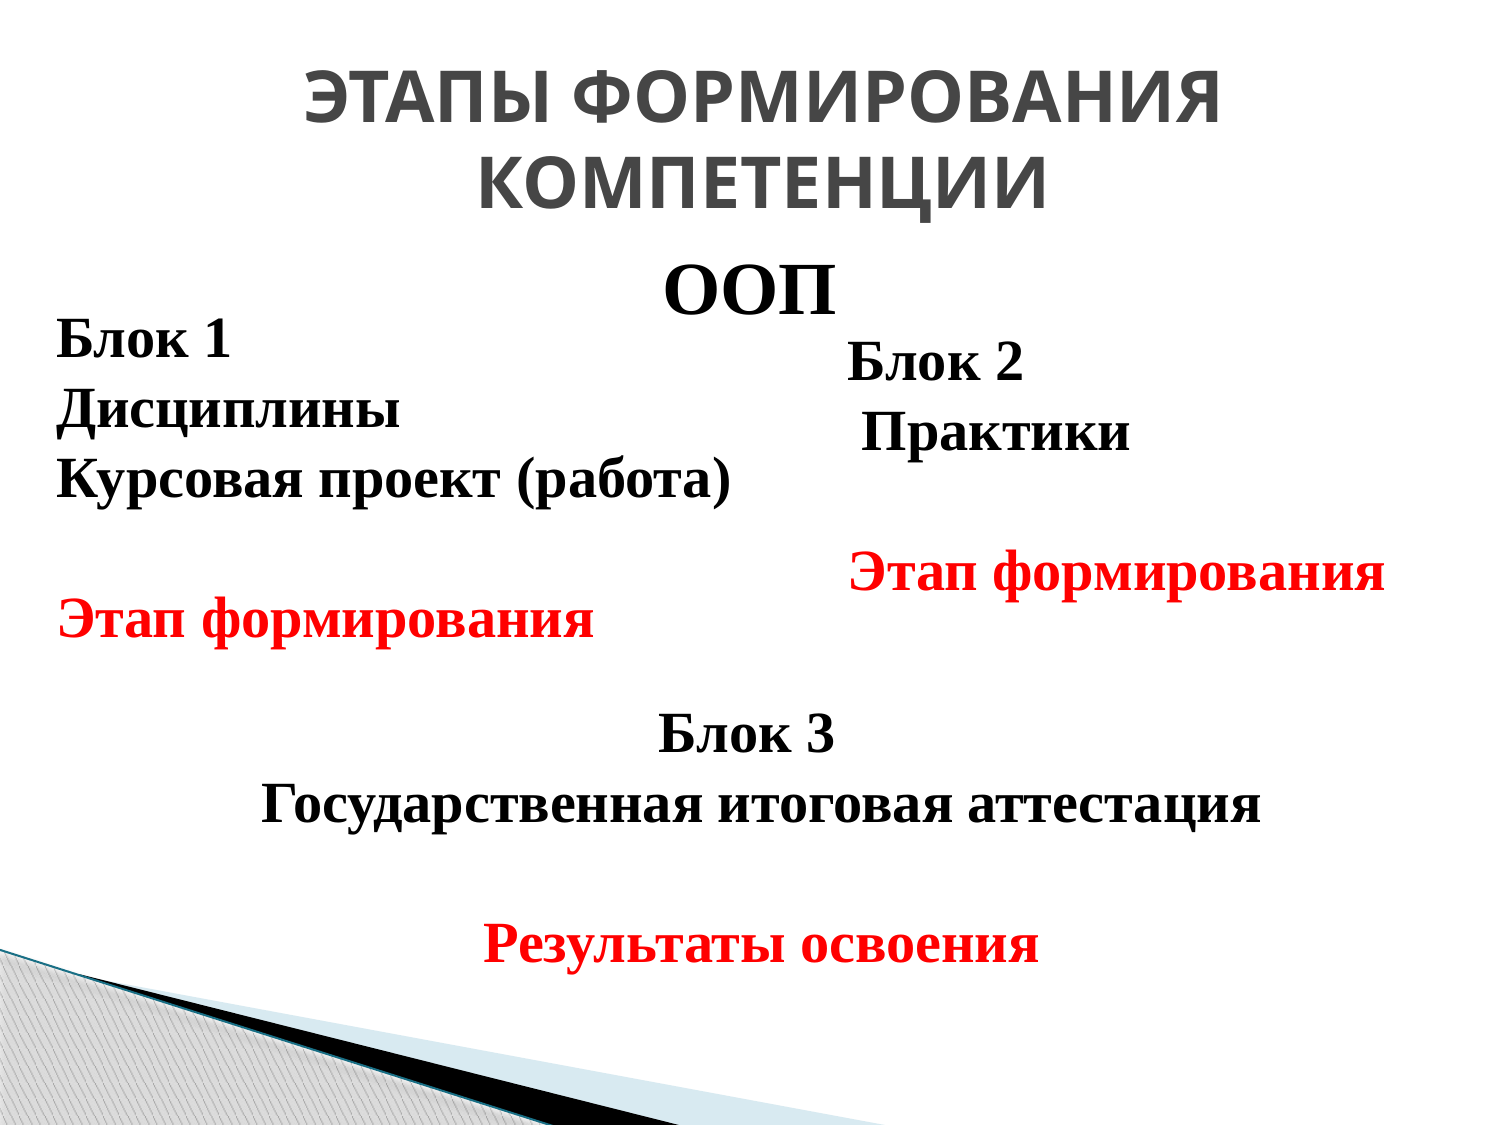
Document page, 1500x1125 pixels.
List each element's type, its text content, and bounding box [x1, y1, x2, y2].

text_box ООП [466, 231, 1034, 338]
title ЭТАПЫ ФОРМИРОВАНИЯ КОМПЕТЕНЦИИ [88, 42, 1439, 231]
text_box Блок 1 Дисциплины Курсовая проект (работа) Этап формирования [41, 314, 762, 634]
text_box Блок 2 Практики Этап формирования [832, 302, 1447, 622]
text_box Блок 3 Государственная итоговая аттестация Результаты освоения [182, 704, 1341, 964]
